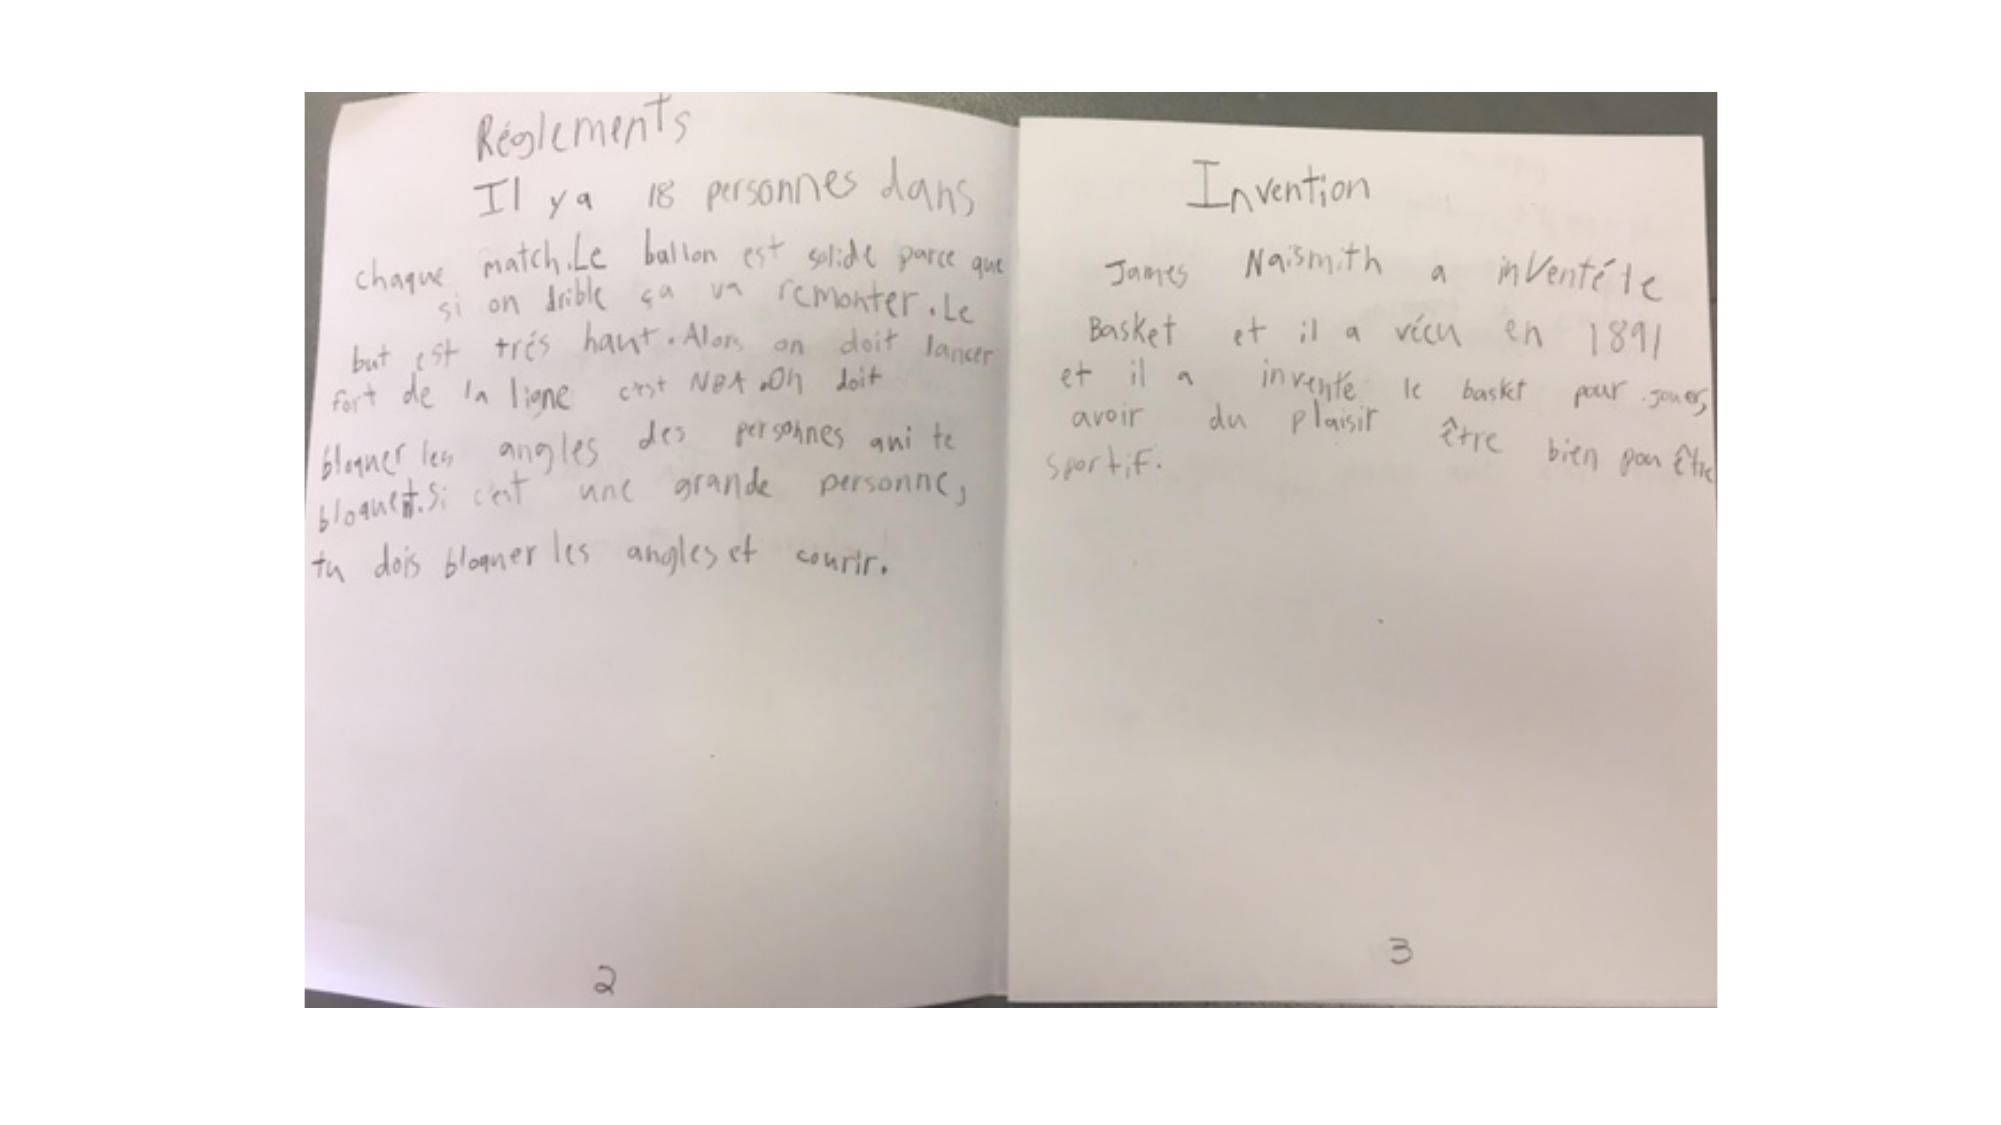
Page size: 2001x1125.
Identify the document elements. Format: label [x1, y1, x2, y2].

picture [304, 92, 1718, 1008]
